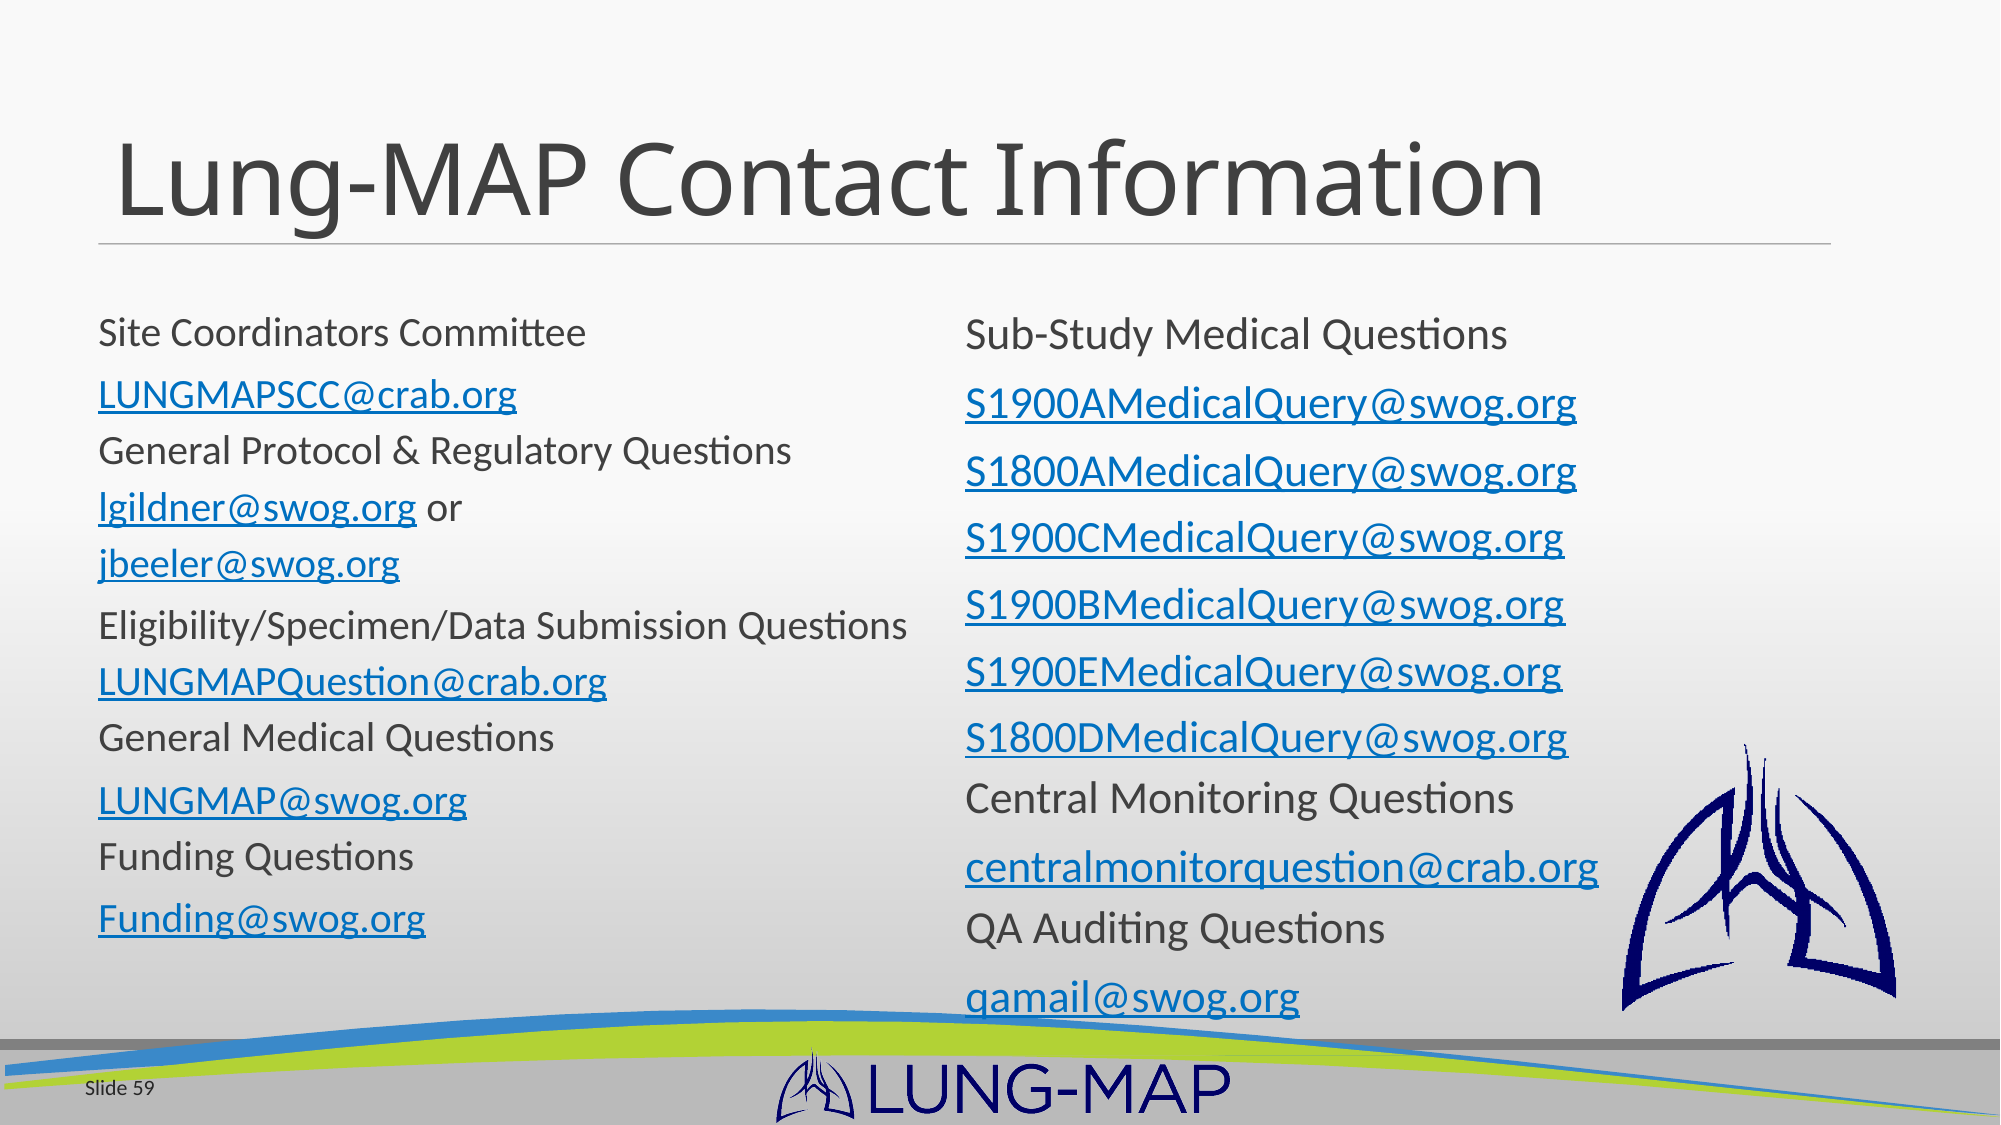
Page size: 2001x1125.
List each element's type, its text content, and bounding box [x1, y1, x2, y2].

picture [578, 1041, 1422, 1125]
title Lung-MAP Contact Information [98, 5, 1830, 244]
slide_number Slide 59 [27, 1057, 170, 1118]
list Sub-Study Medical Questions S1900AMedicalQuery@swog.org S1800AMedicalQuery@swog.org S1900CMedicalQuery@swog.org S1900BMedicalQuery@swog.org S1900EMedicalQuery@swog.org S1800DMedicalQuery@swog.org Central Monitoring Questions centralmonitorquestion@crab.org QA Auditing Questions qamail@swog.org [965, 302, 1830, 1039]
picture [1609, 738, 1914, 1023]
list Site Coordinators Committee LUNGMAPSCC@crab.org General Protocol & Regulatory Questions lgildner@swog.org or jbeeler@swog.org Eligibility/Specimen/Data Submission Questions LUNGMAPQuestion@crab.org General Medical Questions LUNGMAP@swog.org Funding Questions Funding@swog.org [98, 302, 949, 963]
